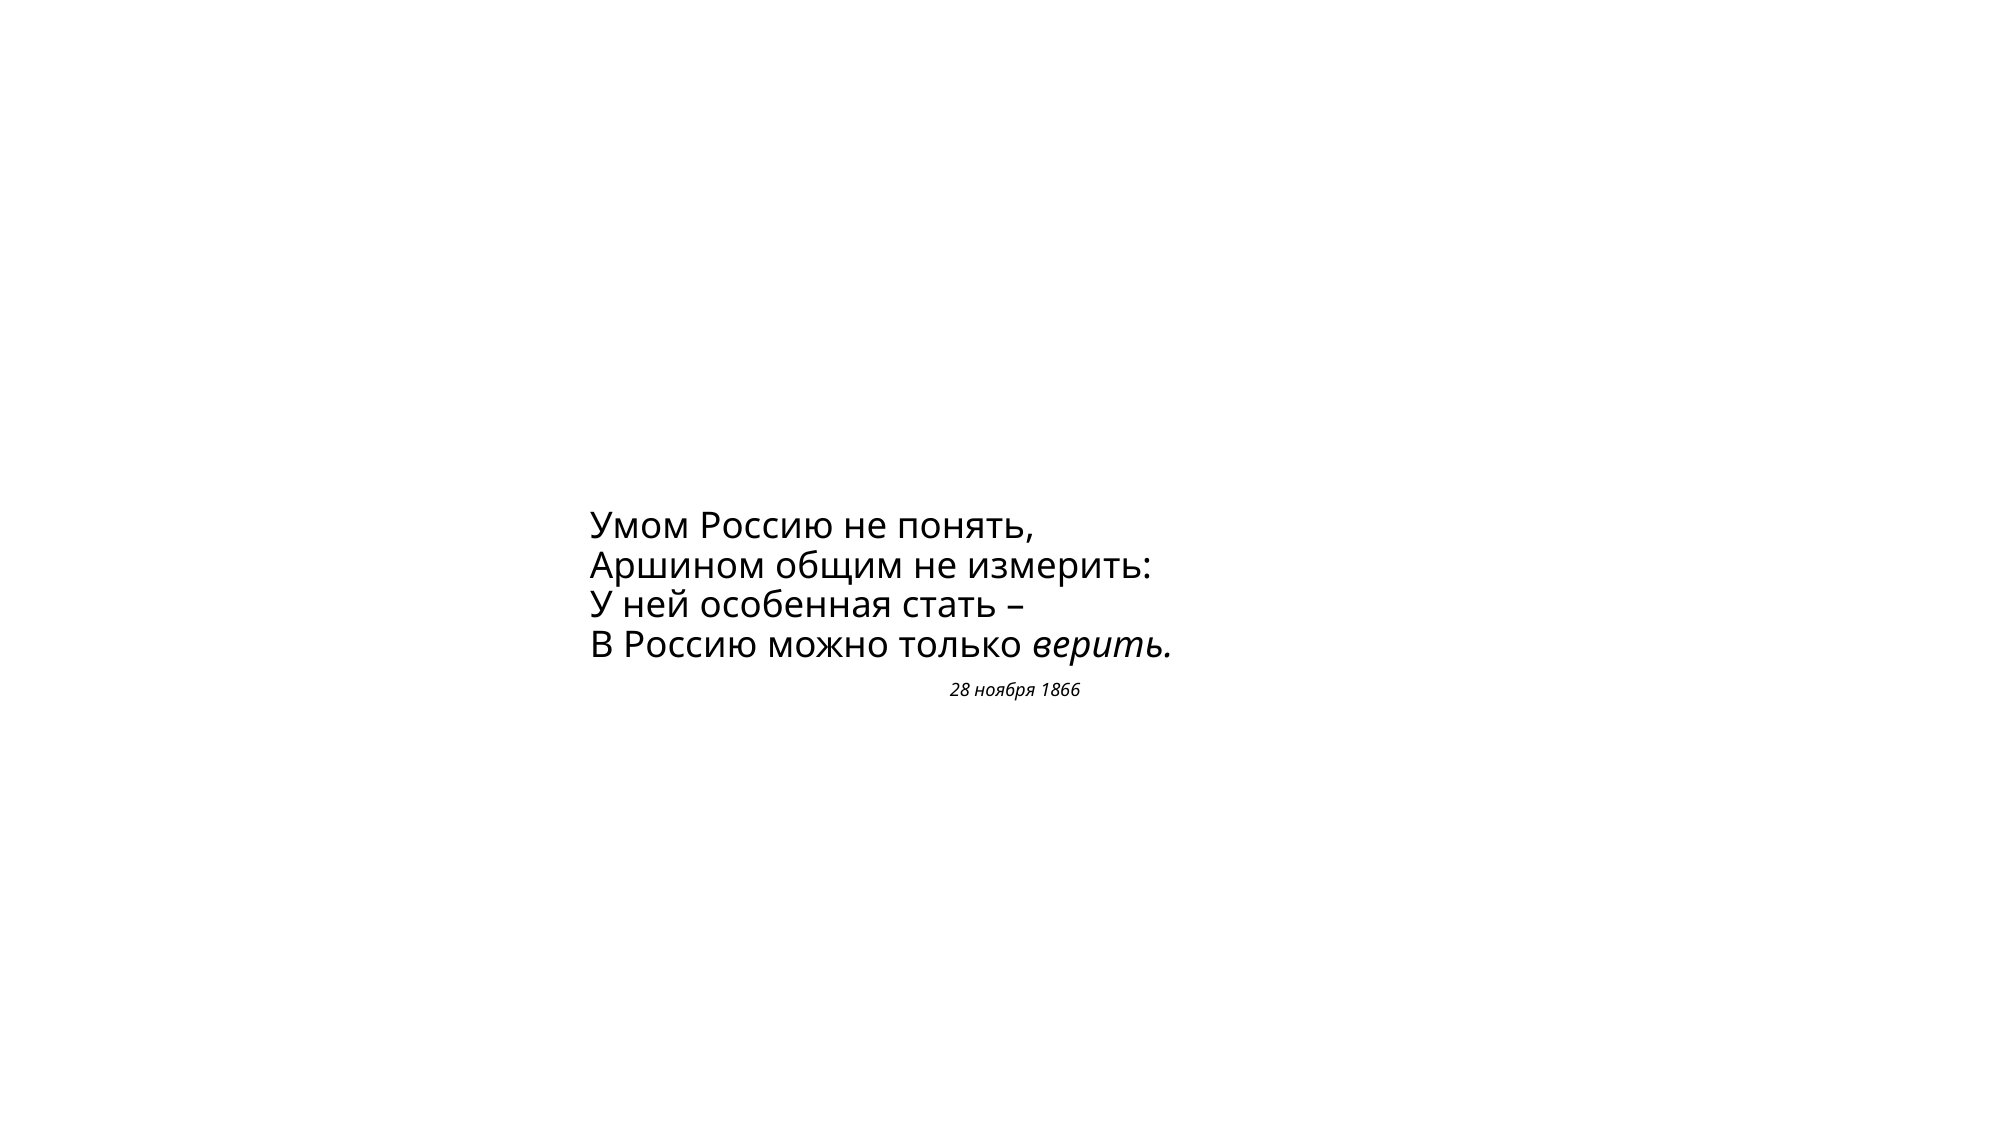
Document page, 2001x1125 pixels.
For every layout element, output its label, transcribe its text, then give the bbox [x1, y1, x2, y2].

title Умом Россию не понять, Аршином общим не измерить: У ней особенная стать – В Россию можно только верить. 28 ноября 1866 [574, 497, 2000, 715]
